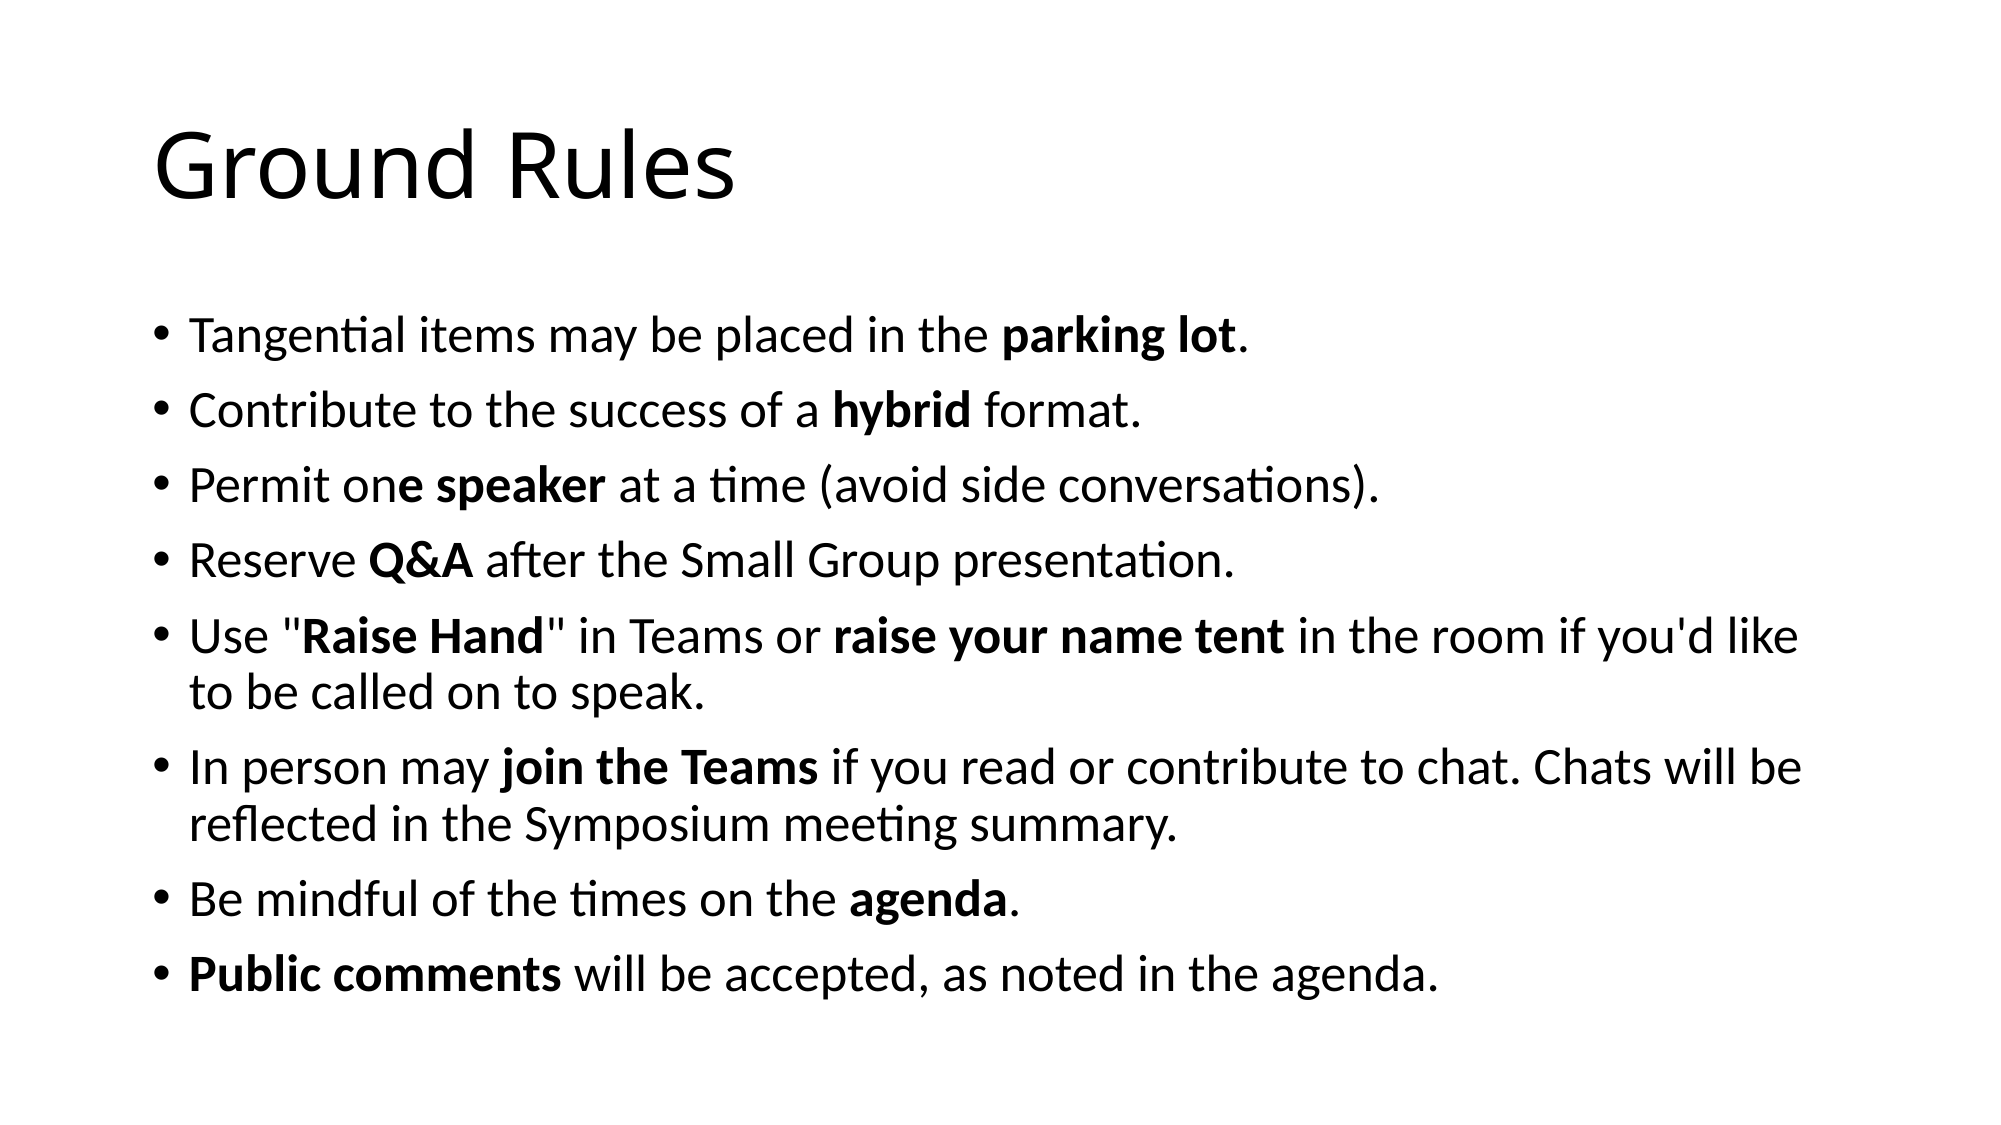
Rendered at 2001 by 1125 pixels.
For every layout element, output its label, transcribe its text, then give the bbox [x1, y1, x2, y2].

list Tangential items may be placed in the parking lot. Contribute to the success of a hybrid format. Permit one speaker at a time (avoid side conversations). Reserve Q&A after the Small Group presentation. Use "Raise Hand" in Teams or raise your name tent in the room if you'd like to be called on to speak. In person may join the Teams if you read or contribute to chat. Chats will be reflected in the Symposium meeting summary. Be mindful of the times on the agenda. Public comments will be accepted, as noted in the agenda. [137, 299, 1863, 1014]
title Ground Rules [137, 59, 1863, 278]
